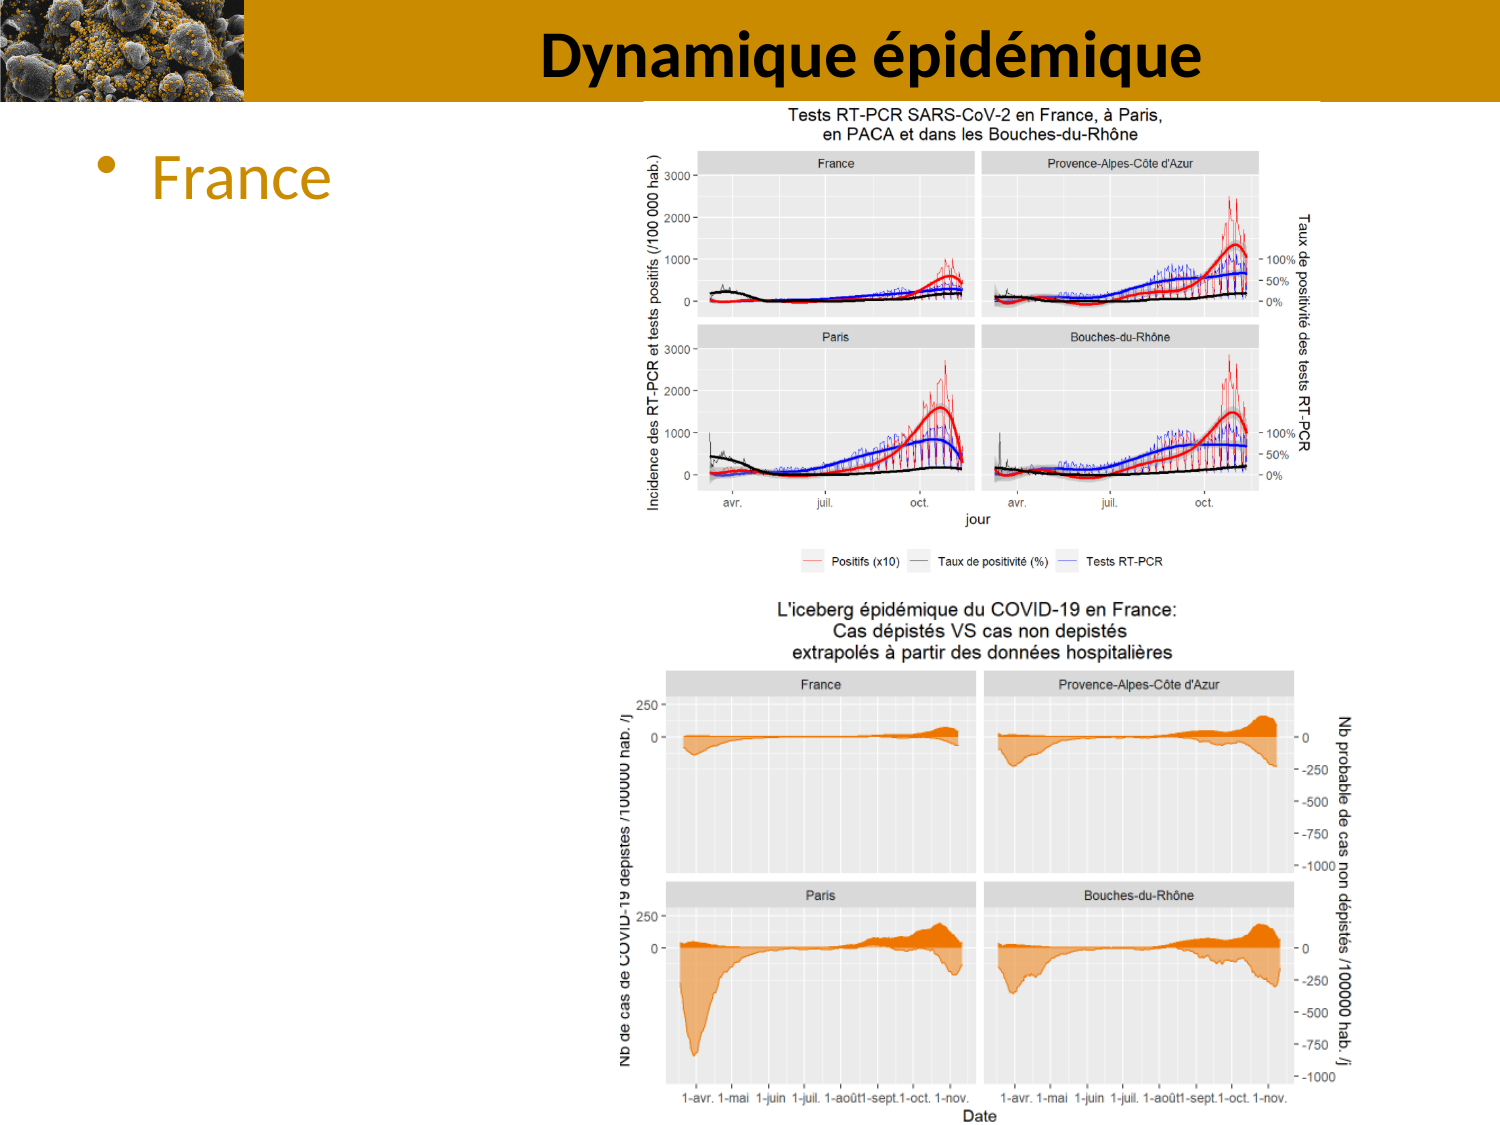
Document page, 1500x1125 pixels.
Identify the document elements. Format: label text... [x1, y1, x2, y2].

title Dynamique épidémique [244, 0, 1500, 102]
picture [620, 593, 1365, 1125]
list France [80, 125, 1418, 1083]
picture [643, 101, 1321, 575]
picture [0, 0, 244, 102]
